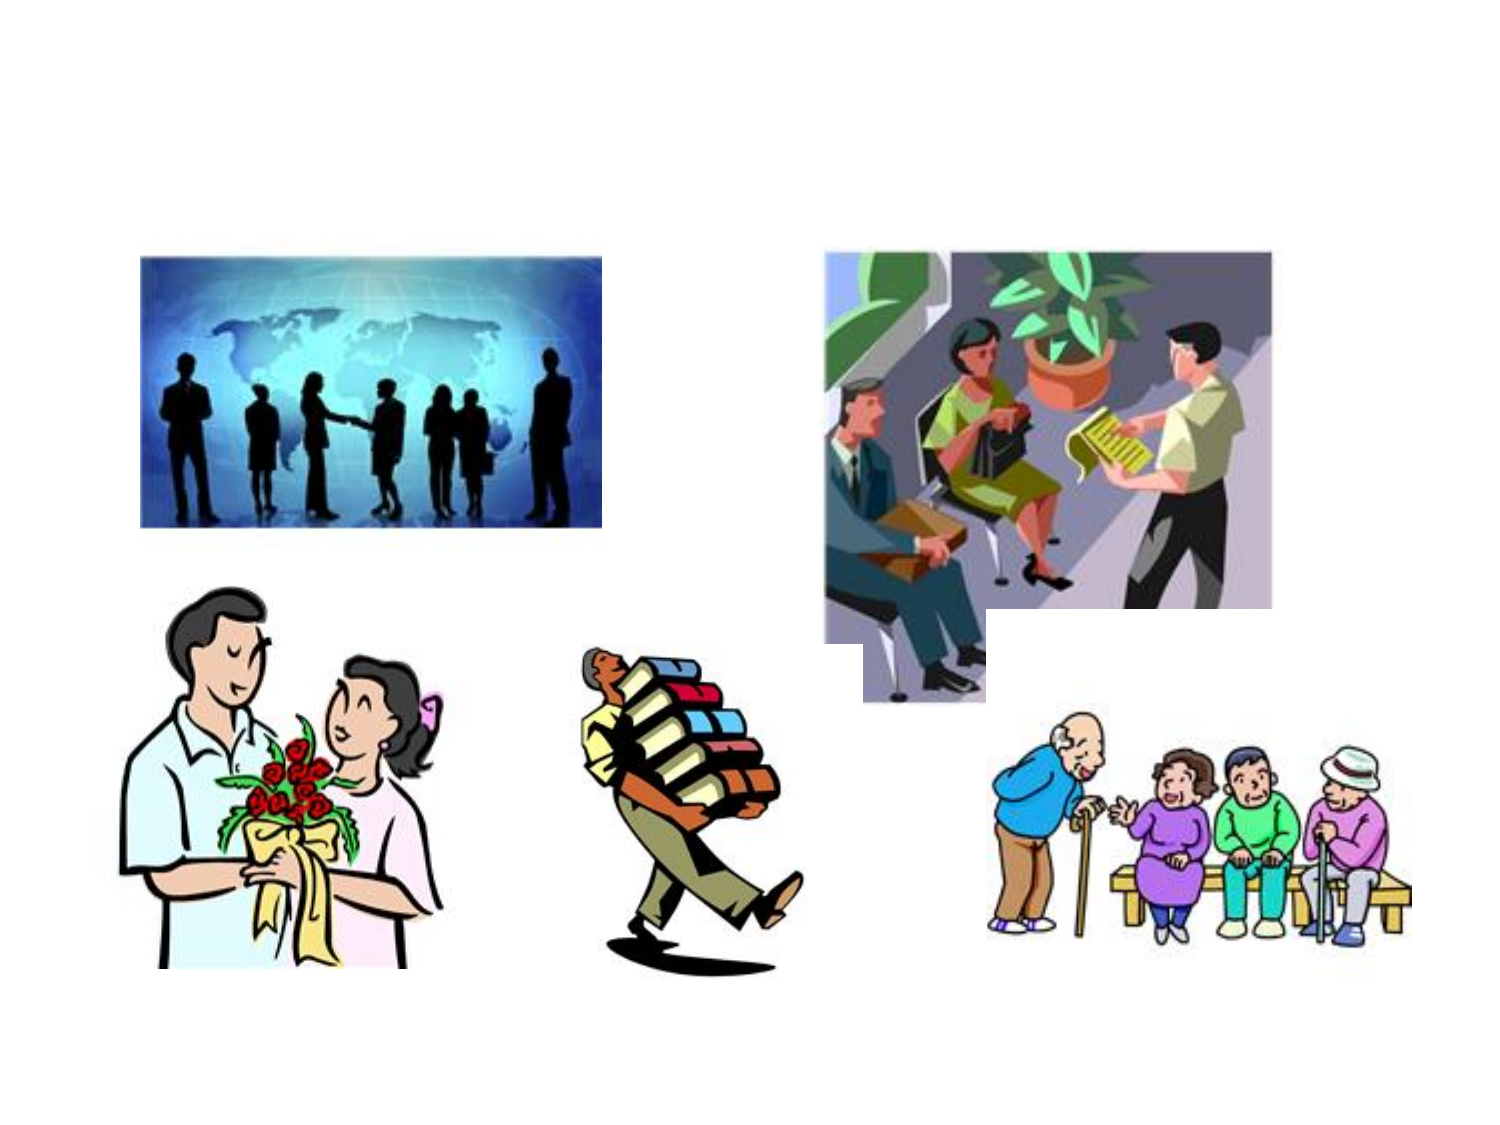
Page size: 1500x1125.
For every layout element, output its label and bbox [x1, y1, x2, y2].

picture [527, 245, 1412, 1052]
picture [88, 163, 602, 969]
